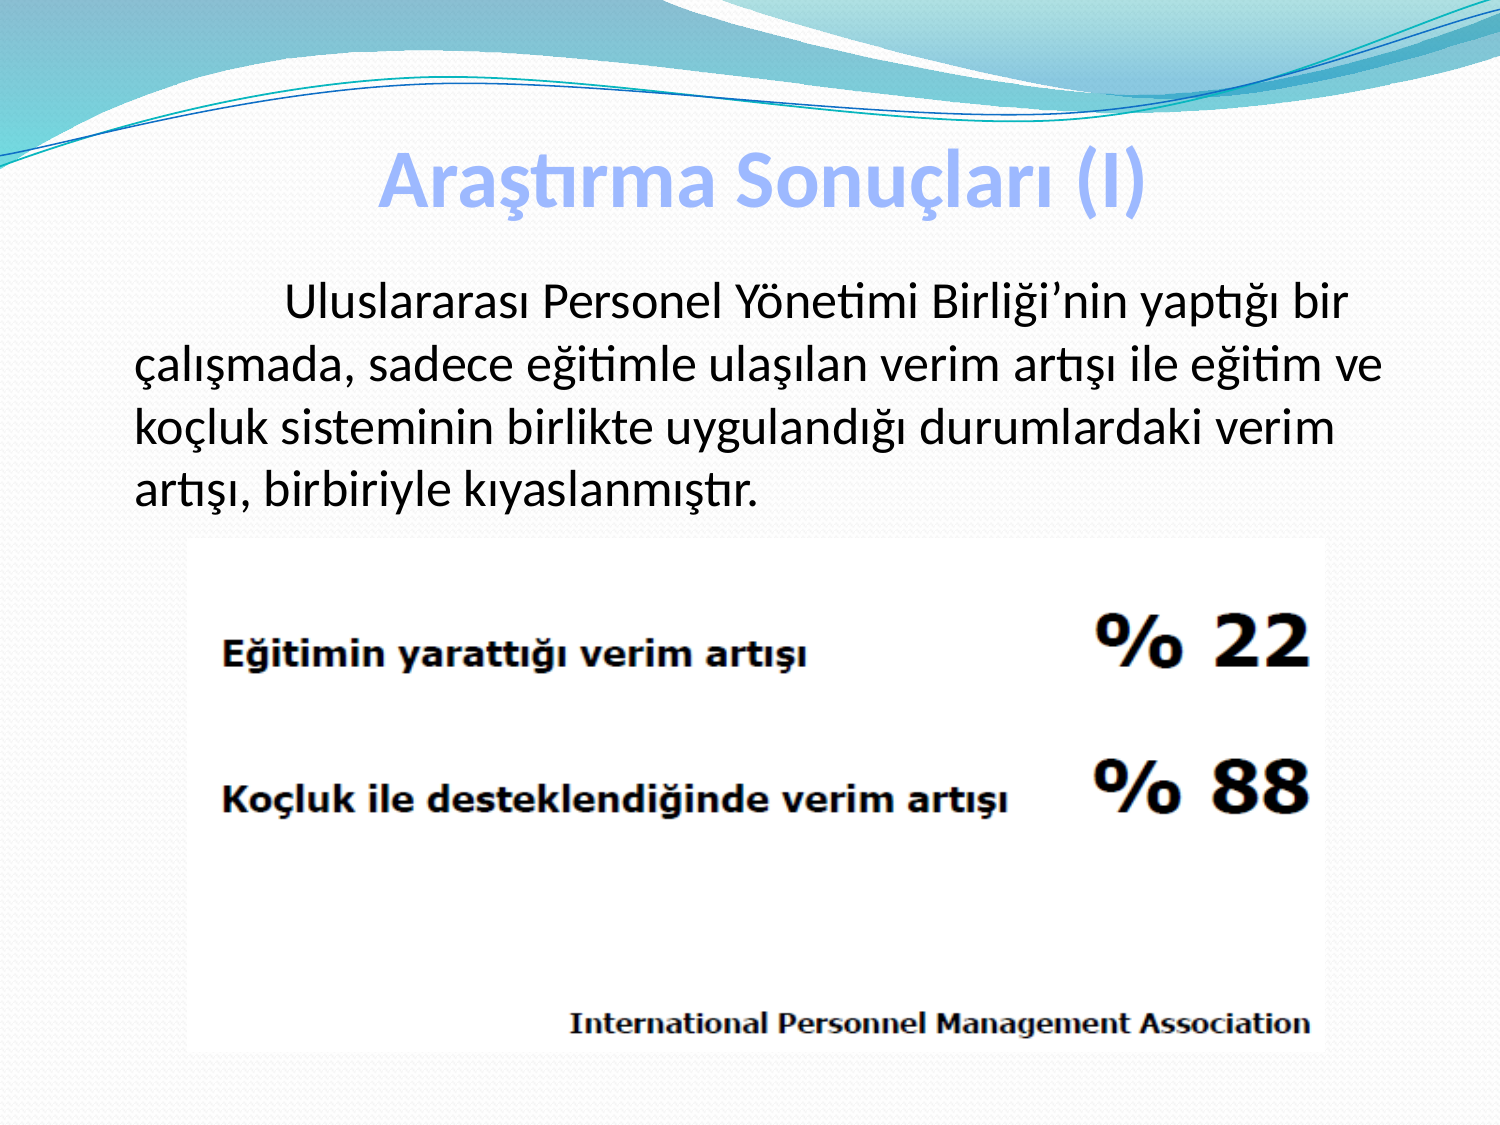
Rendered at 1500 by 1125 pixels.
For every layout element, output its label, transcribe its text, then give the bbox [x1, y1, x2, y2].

list Araştırma Sonuçları (I) Uluslararası Personel Yönetimi Birliği’nin yaptığı bir çalışmada, sadece eğitimle ulaşılan verim artışı ile eğitim ve koçluk sisteminin birlikte uygulandığı durumlardaki verim artışı, birbiriyle kıyaslanmıştır. [74, 116, 1454, 1067]
picture [187, 538, 1325, 1053]
